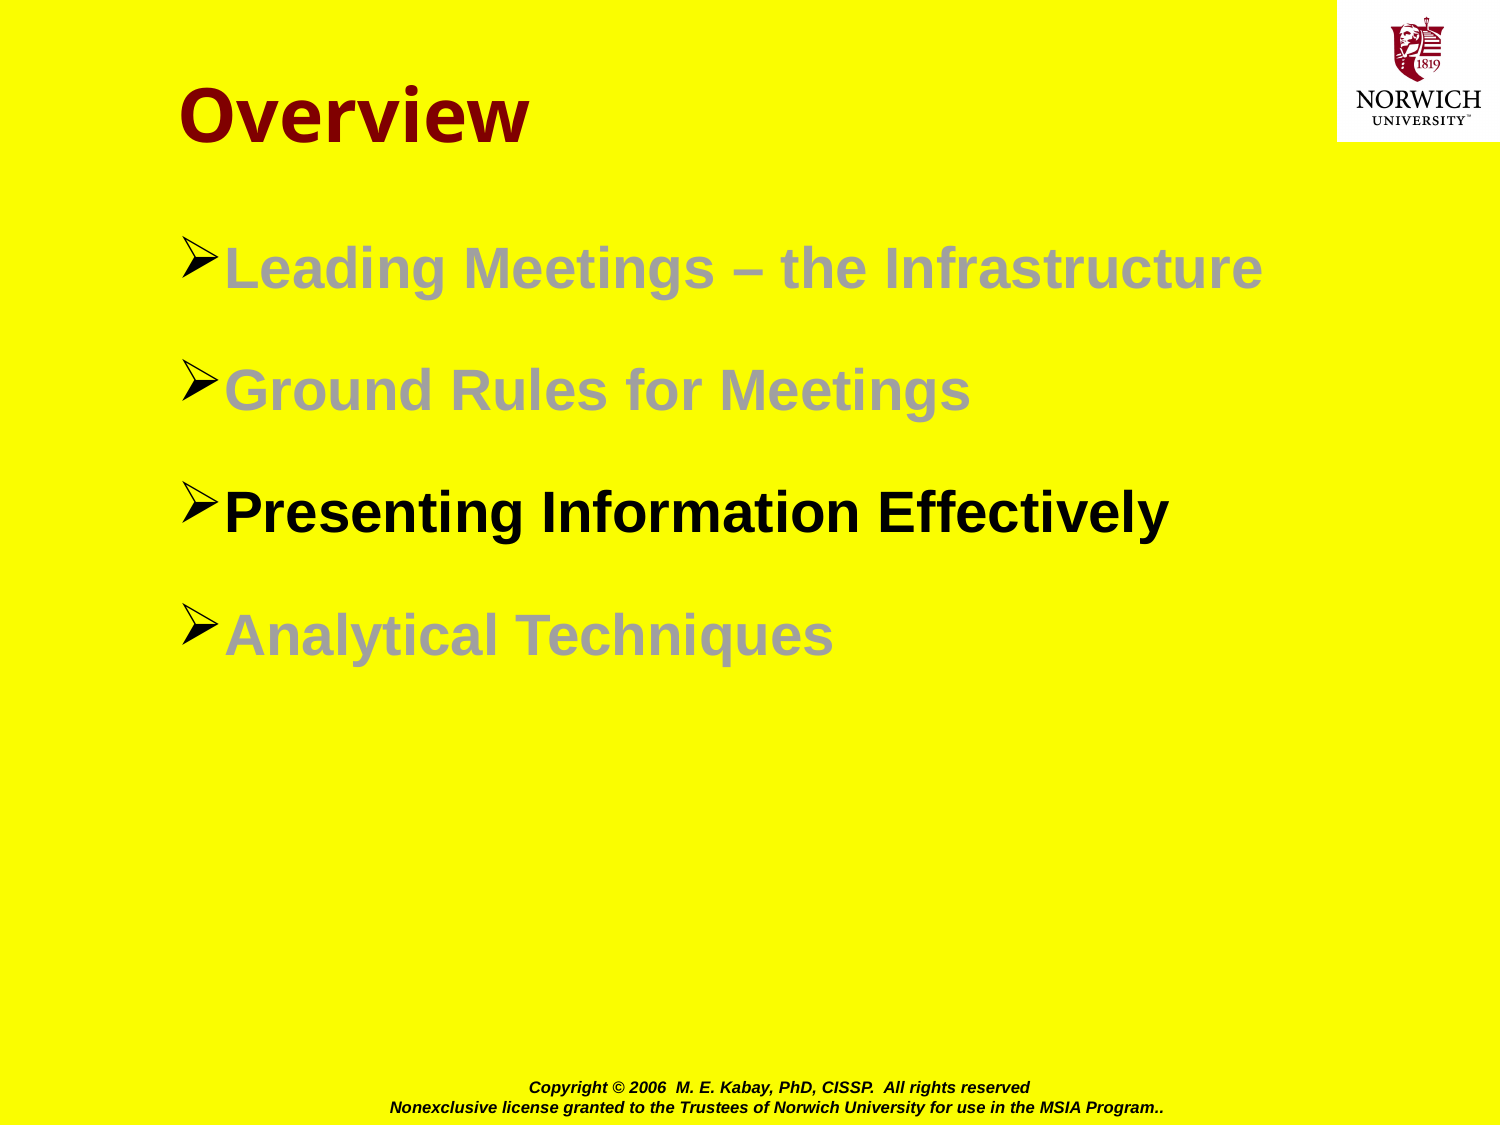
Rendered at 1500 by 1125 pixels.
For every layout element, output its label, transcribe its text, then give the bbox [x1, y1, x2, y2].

title Overview [162, 24, 1338, 187]
picture [1337, 0, 1500, 142]
list Leading Meetings – the Infrastructure Ground Rules for Meetings Presenting Information Effectively Analytical Techniques [162, 187, 1338, 1063]
